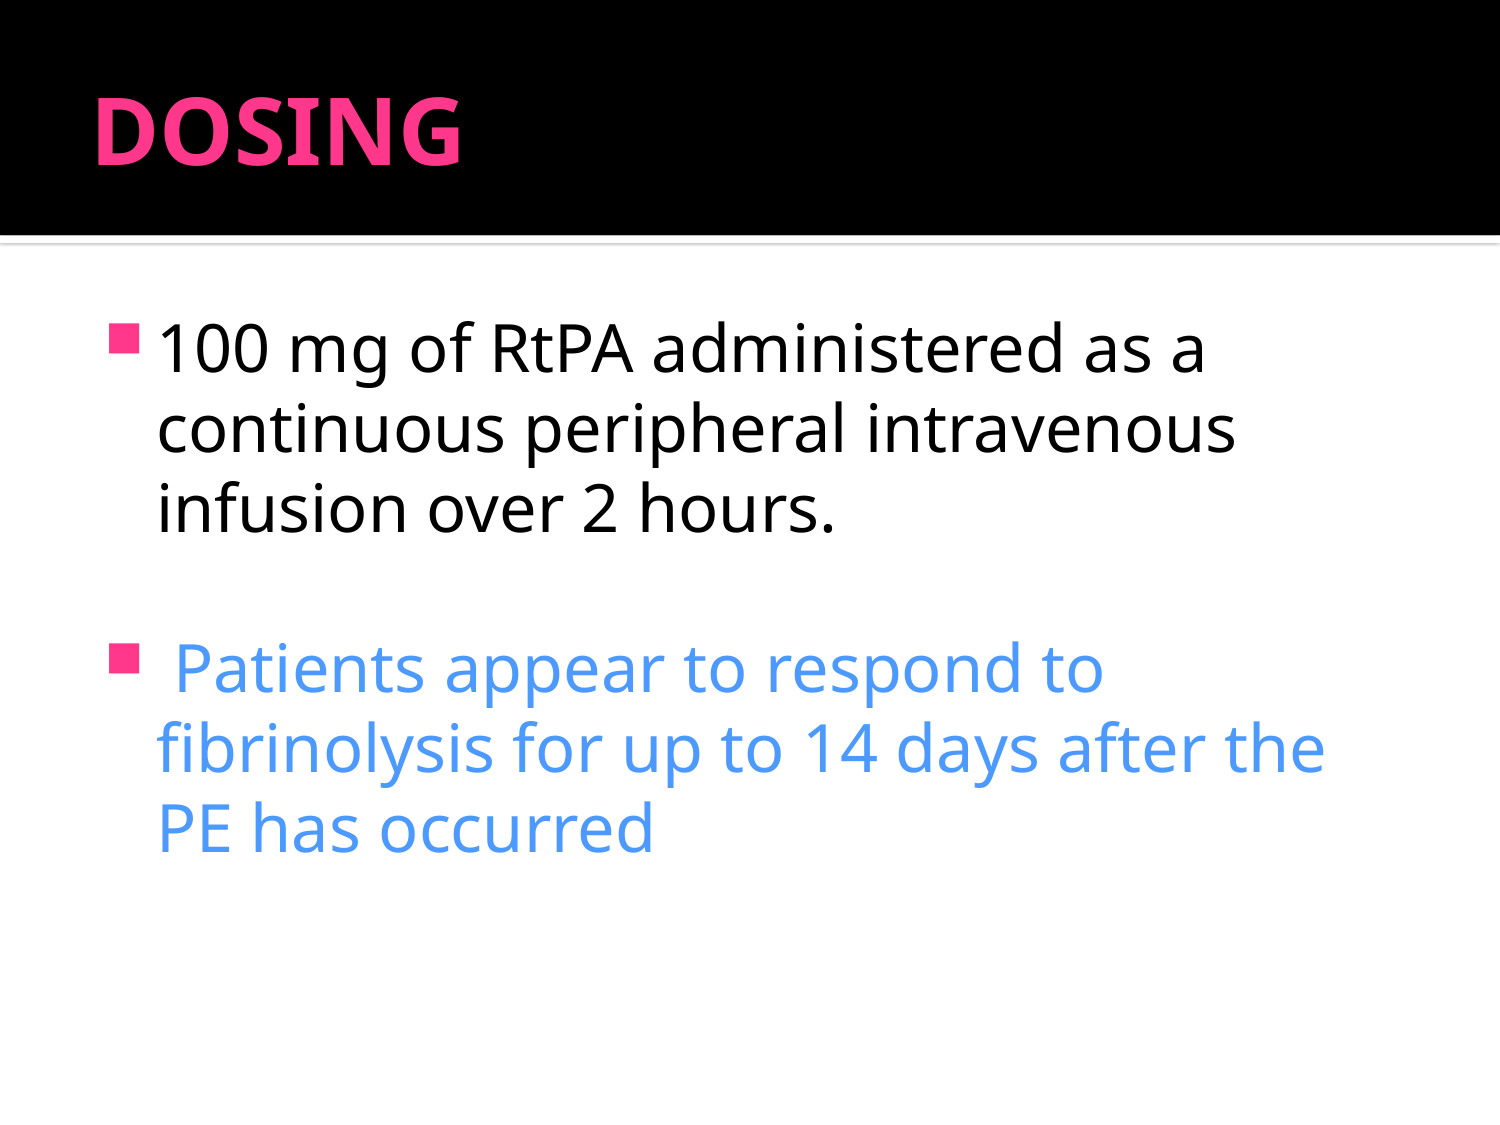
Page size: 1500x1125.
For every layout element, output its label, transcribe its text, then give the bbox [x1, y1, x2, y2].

title DOSING [75, 25, 1425, 231]
list 100 mg of RtPA administered as a continuous peripheral intravenous infusion over 2 hours. Patients appear to respond to fibrinolysis for up to 14 days after the PE has occurred [75, 291, 1425, 1050]
